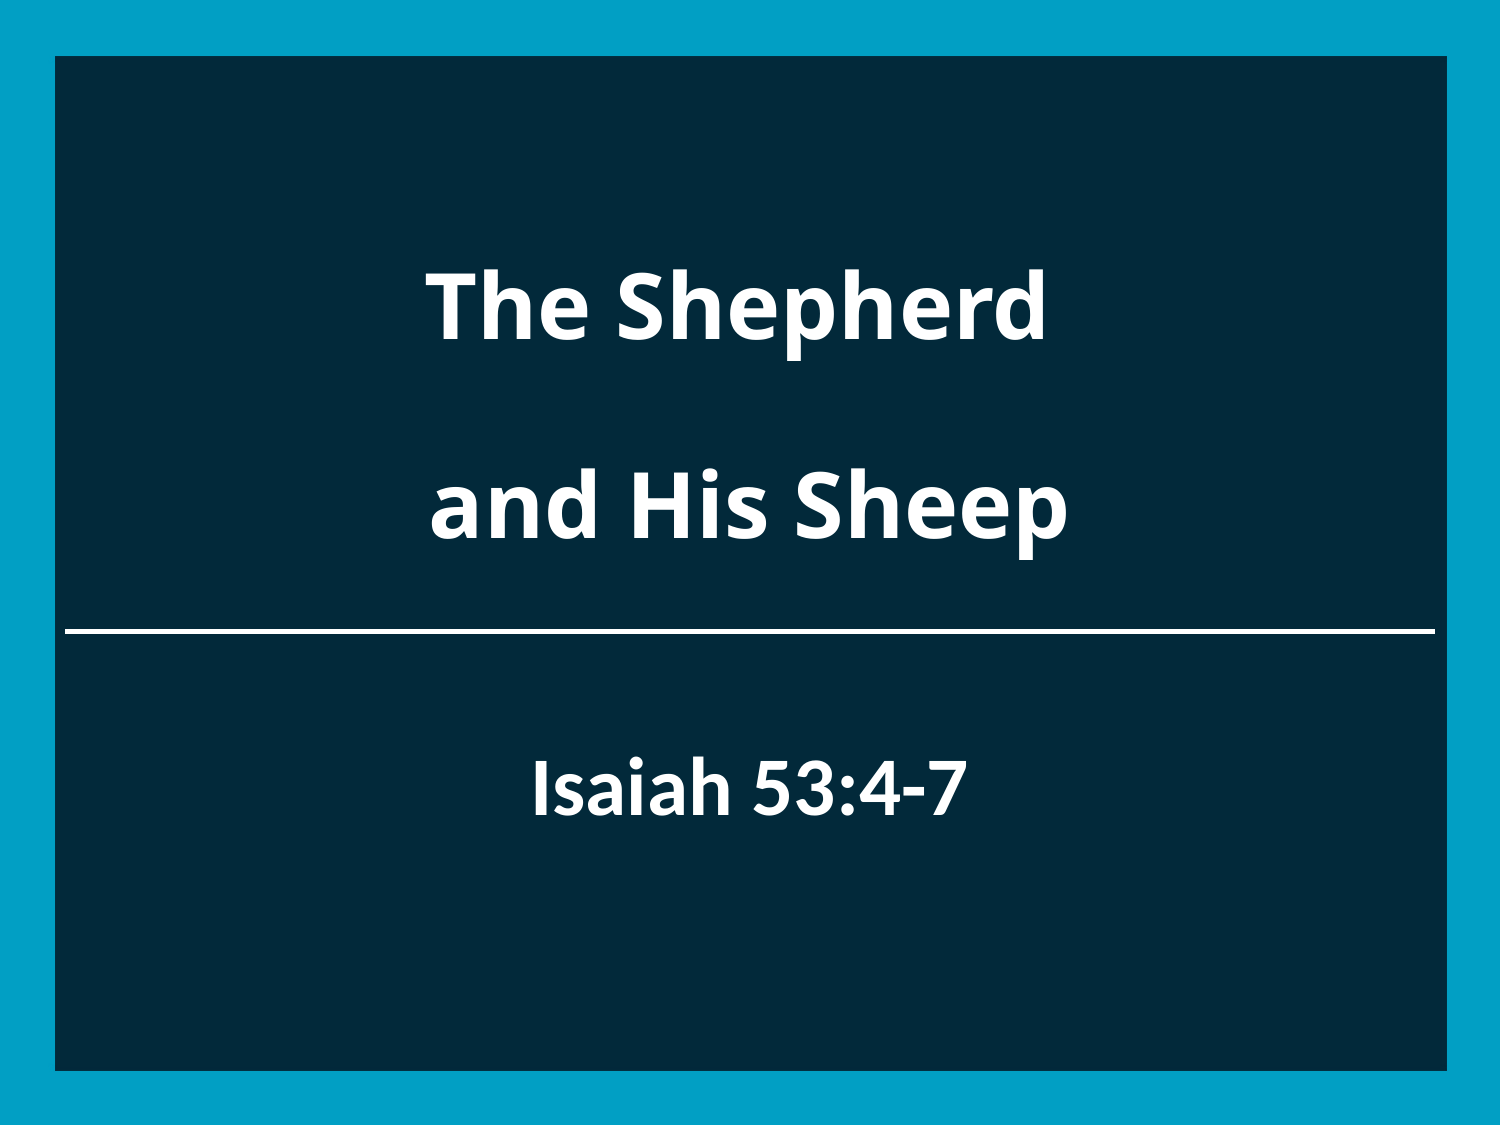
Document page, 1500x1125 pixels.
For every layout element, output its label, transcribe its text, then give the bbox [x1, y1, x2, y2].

title The Shepherd and His Sheep [112, 147, 1388, 566]
subtitle Isaiah 53:4-7 [187, 736, 1313, 863]
